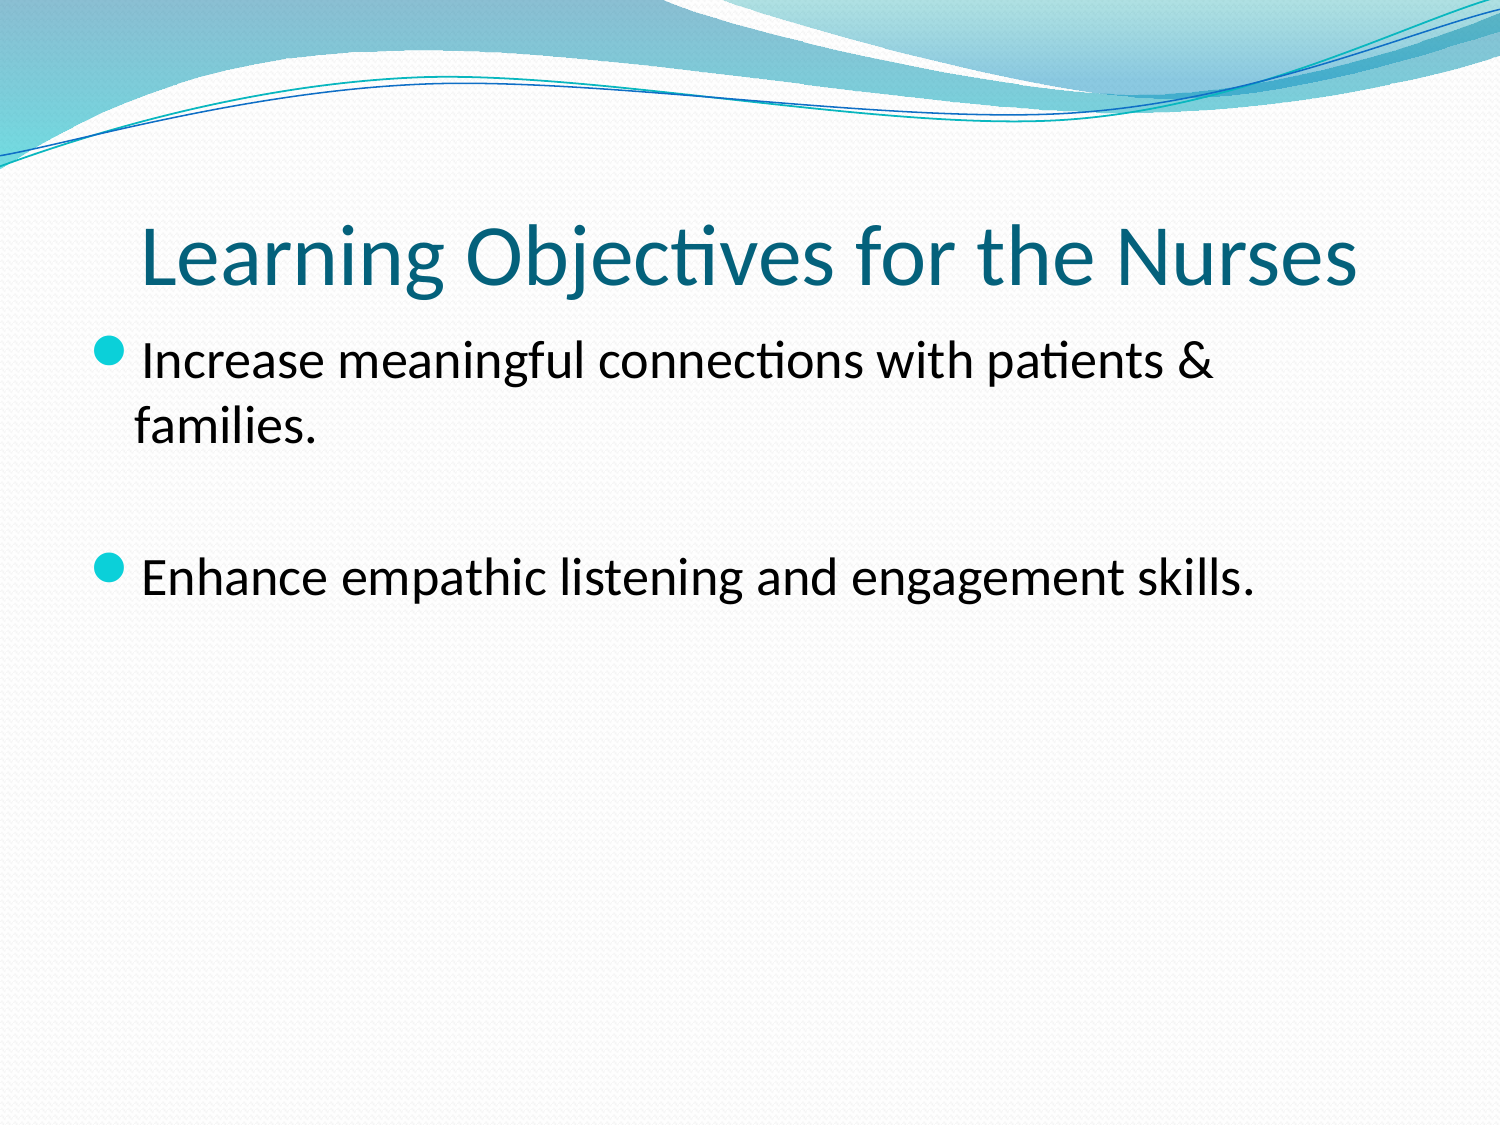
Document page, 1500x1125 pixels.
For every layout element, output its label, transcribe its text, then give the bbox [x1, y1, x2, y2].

title Learning Objectives for the Nurses [75, 115, 1425, 303]
list Increase meaningful connections with patients & families. Enhance empathic listening and engagement skills. [75, 317, 1425, 1038]
